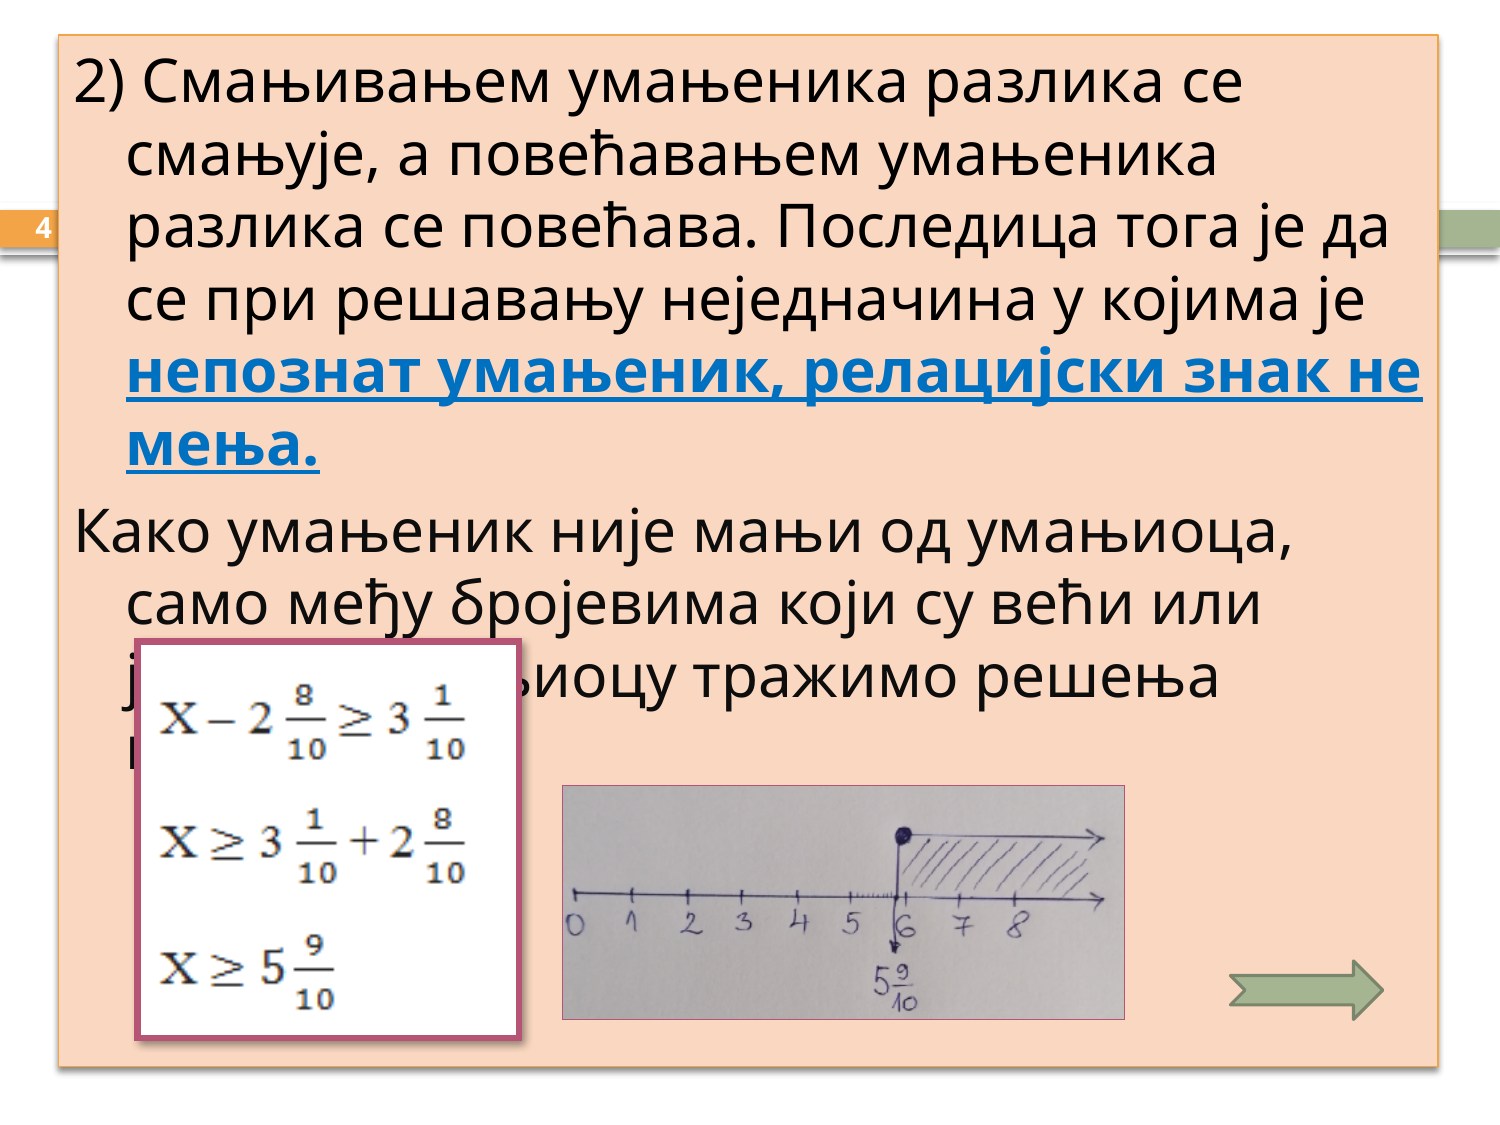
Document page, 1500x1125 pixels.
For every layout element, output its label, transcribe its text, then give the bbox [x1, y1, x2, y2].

slide_number 4 [0, 208, 88, 249]
text_box [1228, 959, 1384, 1021]
picture [140, 644, 516, 1036]
picture [562, 784, 1126, 1020]
list 2) Смањивањем умањеника разлика се смањује, а повећавањем умањеника разлика се повећава. Последица тога је да се при решавању неједначина у којима је непознат умањеник, релацијски знак не мења. Како умањеник није мањи од умањиоца, само међу бројевима који су већи или једнаки умањиоцу тражимо решења неједначине. [58, 34, 1439, 1067]
